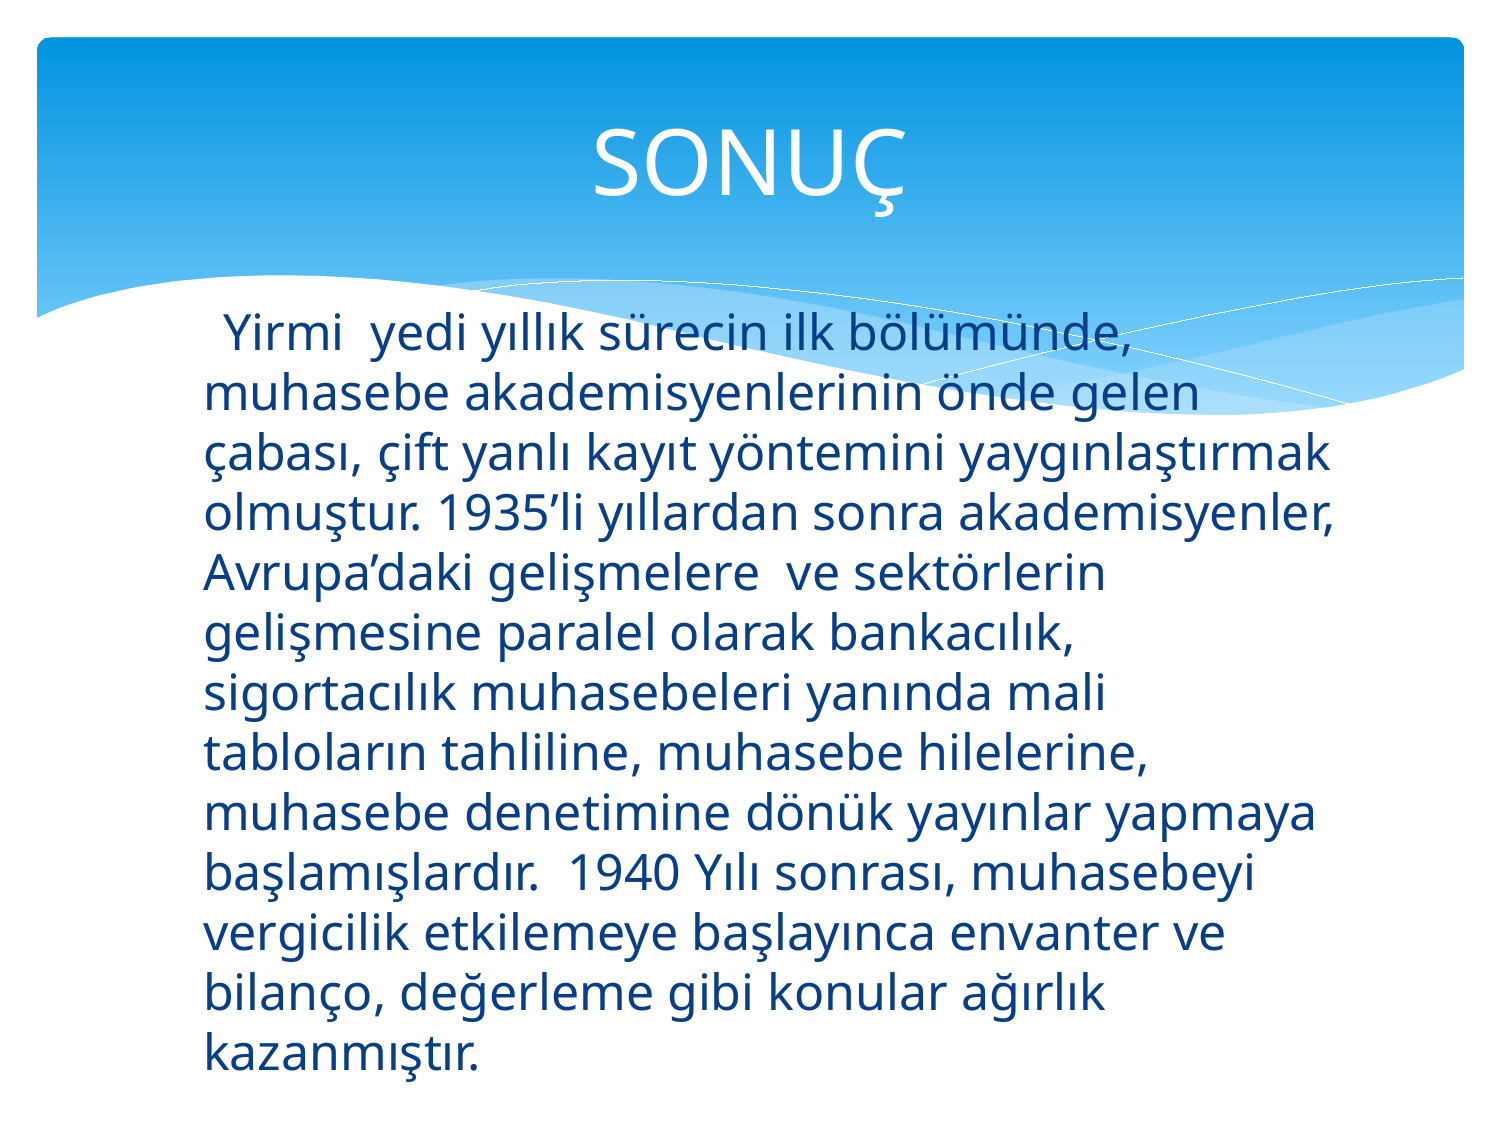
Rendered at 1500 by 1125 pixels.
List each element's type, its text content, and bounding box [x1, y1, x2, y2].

title SONUÇ [75, 55, 1425, 261]
list Yirmi yedi yıllık sürecin ilk bölümünde, muhasebe akademisyenlerinin önde gelen çabası, çift yanlı kayıt yöntemini yaygınlaştırmak olmuştur. 1935’li yıllardan sonra akademisyenler, Avrupa’daki gelişmelere ve sektörlerin gelişmesine paralel olarak bankacılık, sigortacılık muhasebeleri yanında mali tabloların tahliline, muhasebe hilelerine, muhasebe denetimine dönük yayınlar yapmaya başlamışlardır. 1940 Yılı sonrası, muhasebeyi vergicilik etkilemeye başlayınca envanter ve bilanço, değerleme gibi konular ağırlık kazanmıştır. [143, 292, 1359, 1005]
